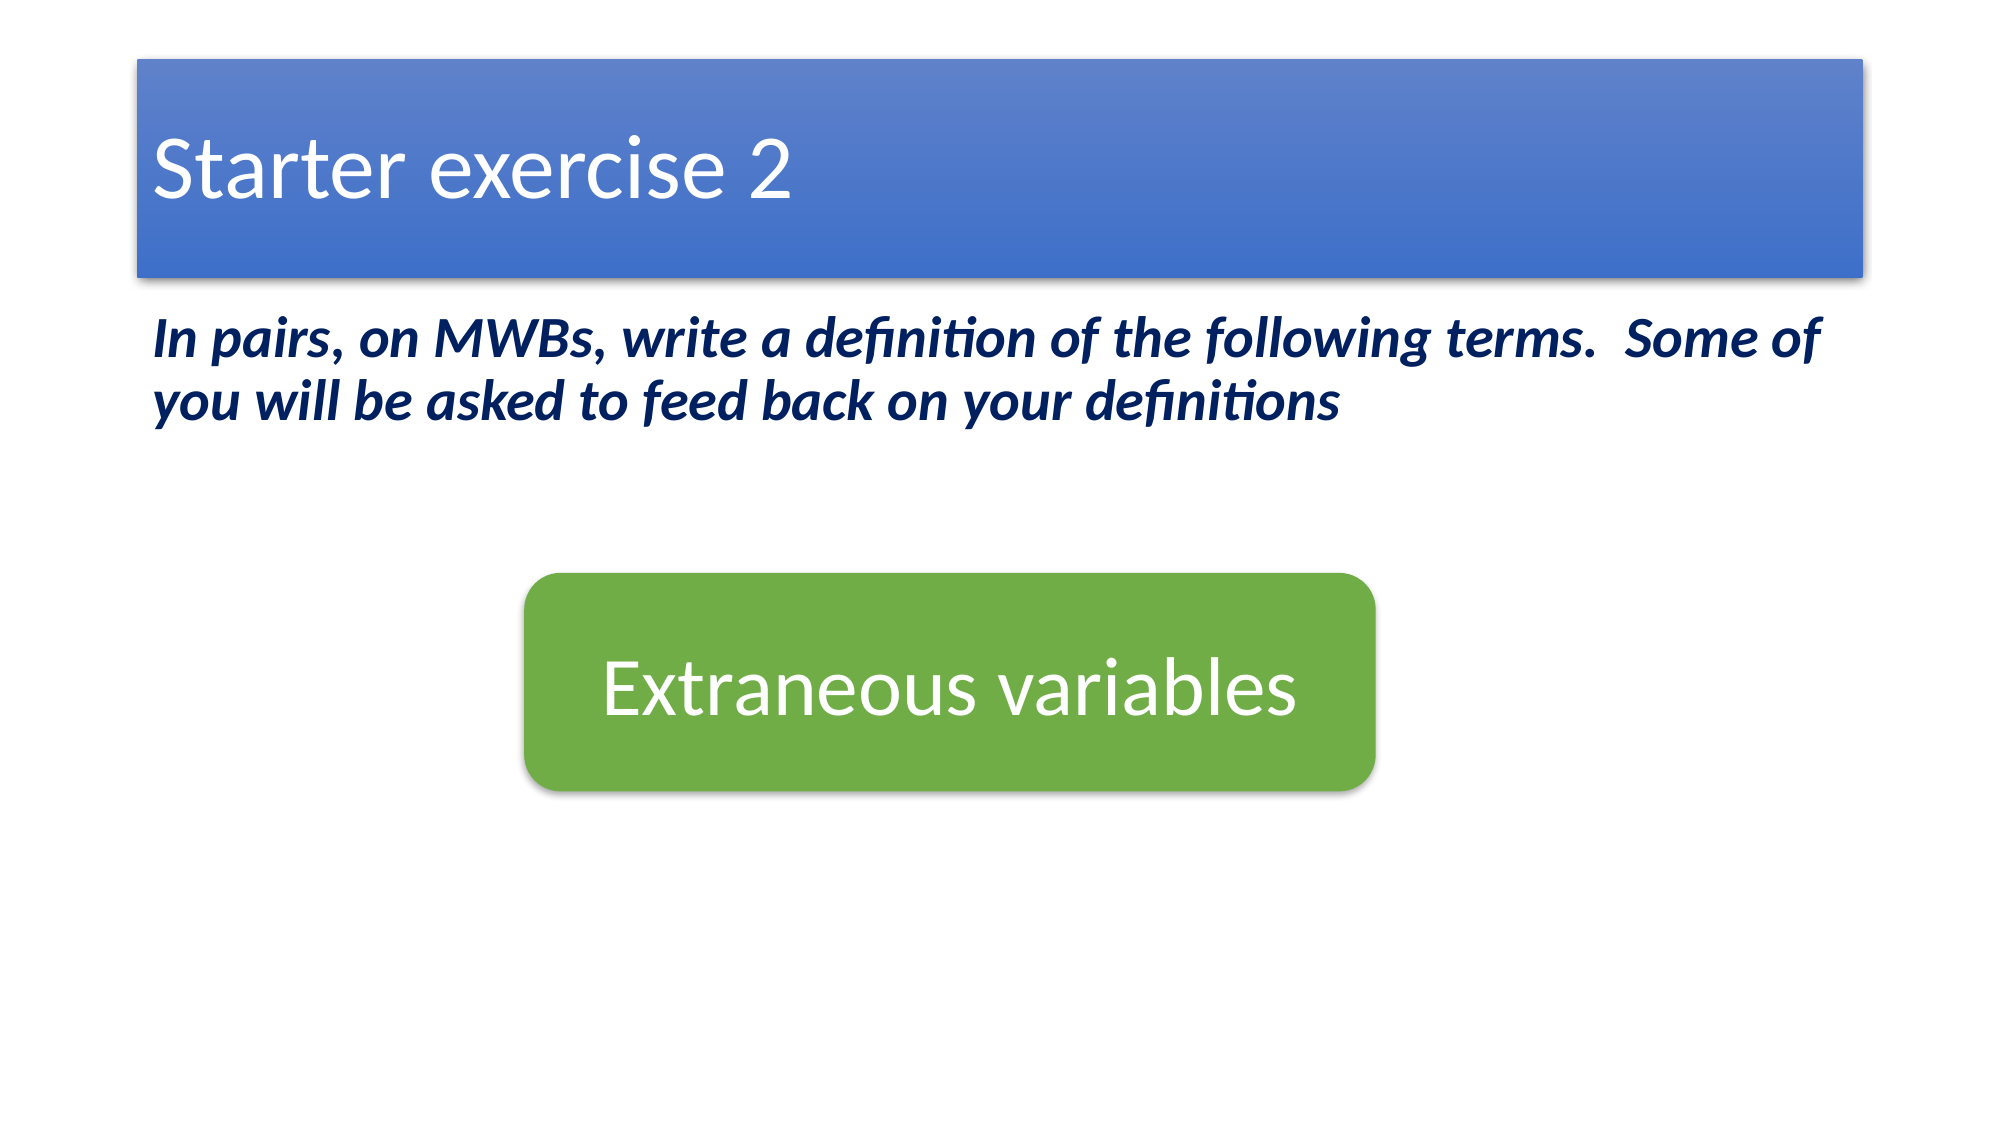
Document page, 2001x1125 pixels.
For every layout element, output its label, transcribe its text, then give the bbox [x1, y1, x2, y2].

text_box Extraneous variables [523, 571, 1377, 793]
list In pairs, on MWBs, write a definition of the following terms. Some of you will be asked to feed back on your definitions [137, 299, 1863, 1014]
title Starter exercise 2 [137, 59, 1863, 278]
